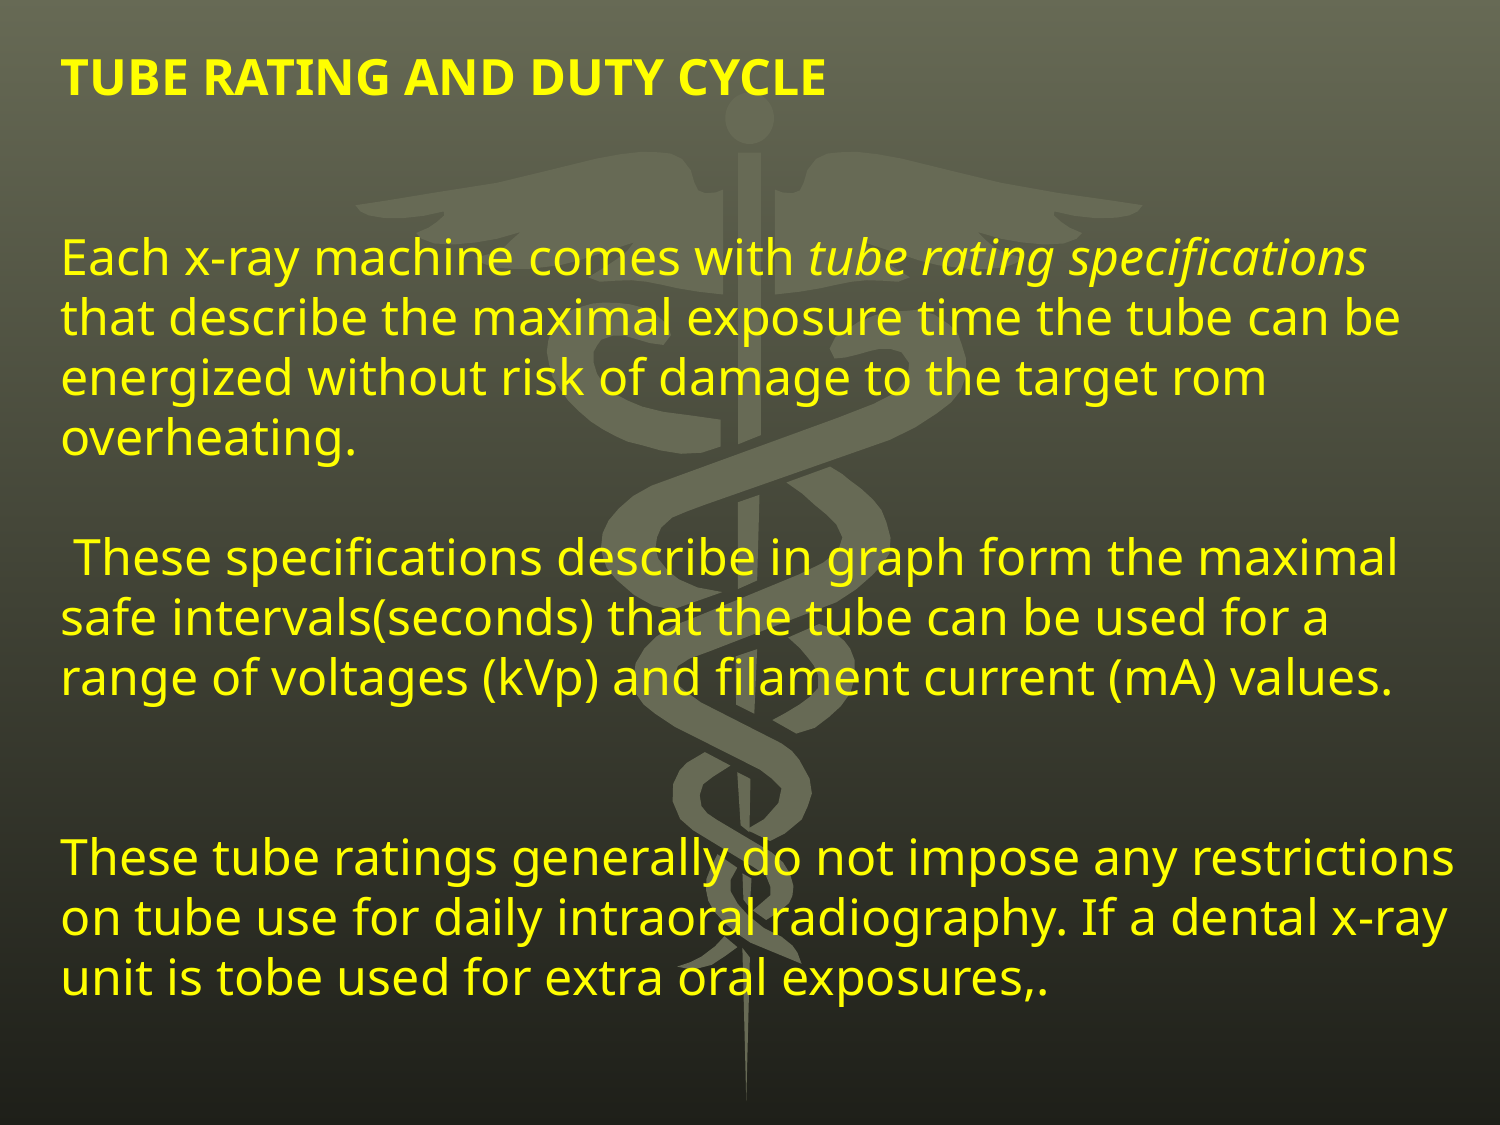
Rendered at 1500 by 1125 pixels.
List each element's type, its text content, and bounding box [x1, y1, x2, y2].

text_box TUBE RATING AND DUTY CYCLE Each x-ray machine comes with tube rating specifications that describe the maximal exposure time the tube can be energized without risk of damage to the target rom overheating. These specifications describe in graph form the maximal safe intervals(seconds) that the tube can be used for a range of voltages (kVp) and filament current (mA) values. These tube ratings generally do not impose any restrictions on tube use for daily intraoral radiography. If a dental x-ray unit is tobe used for extra oral exposures,. [46, 37, 1488, 1123]
